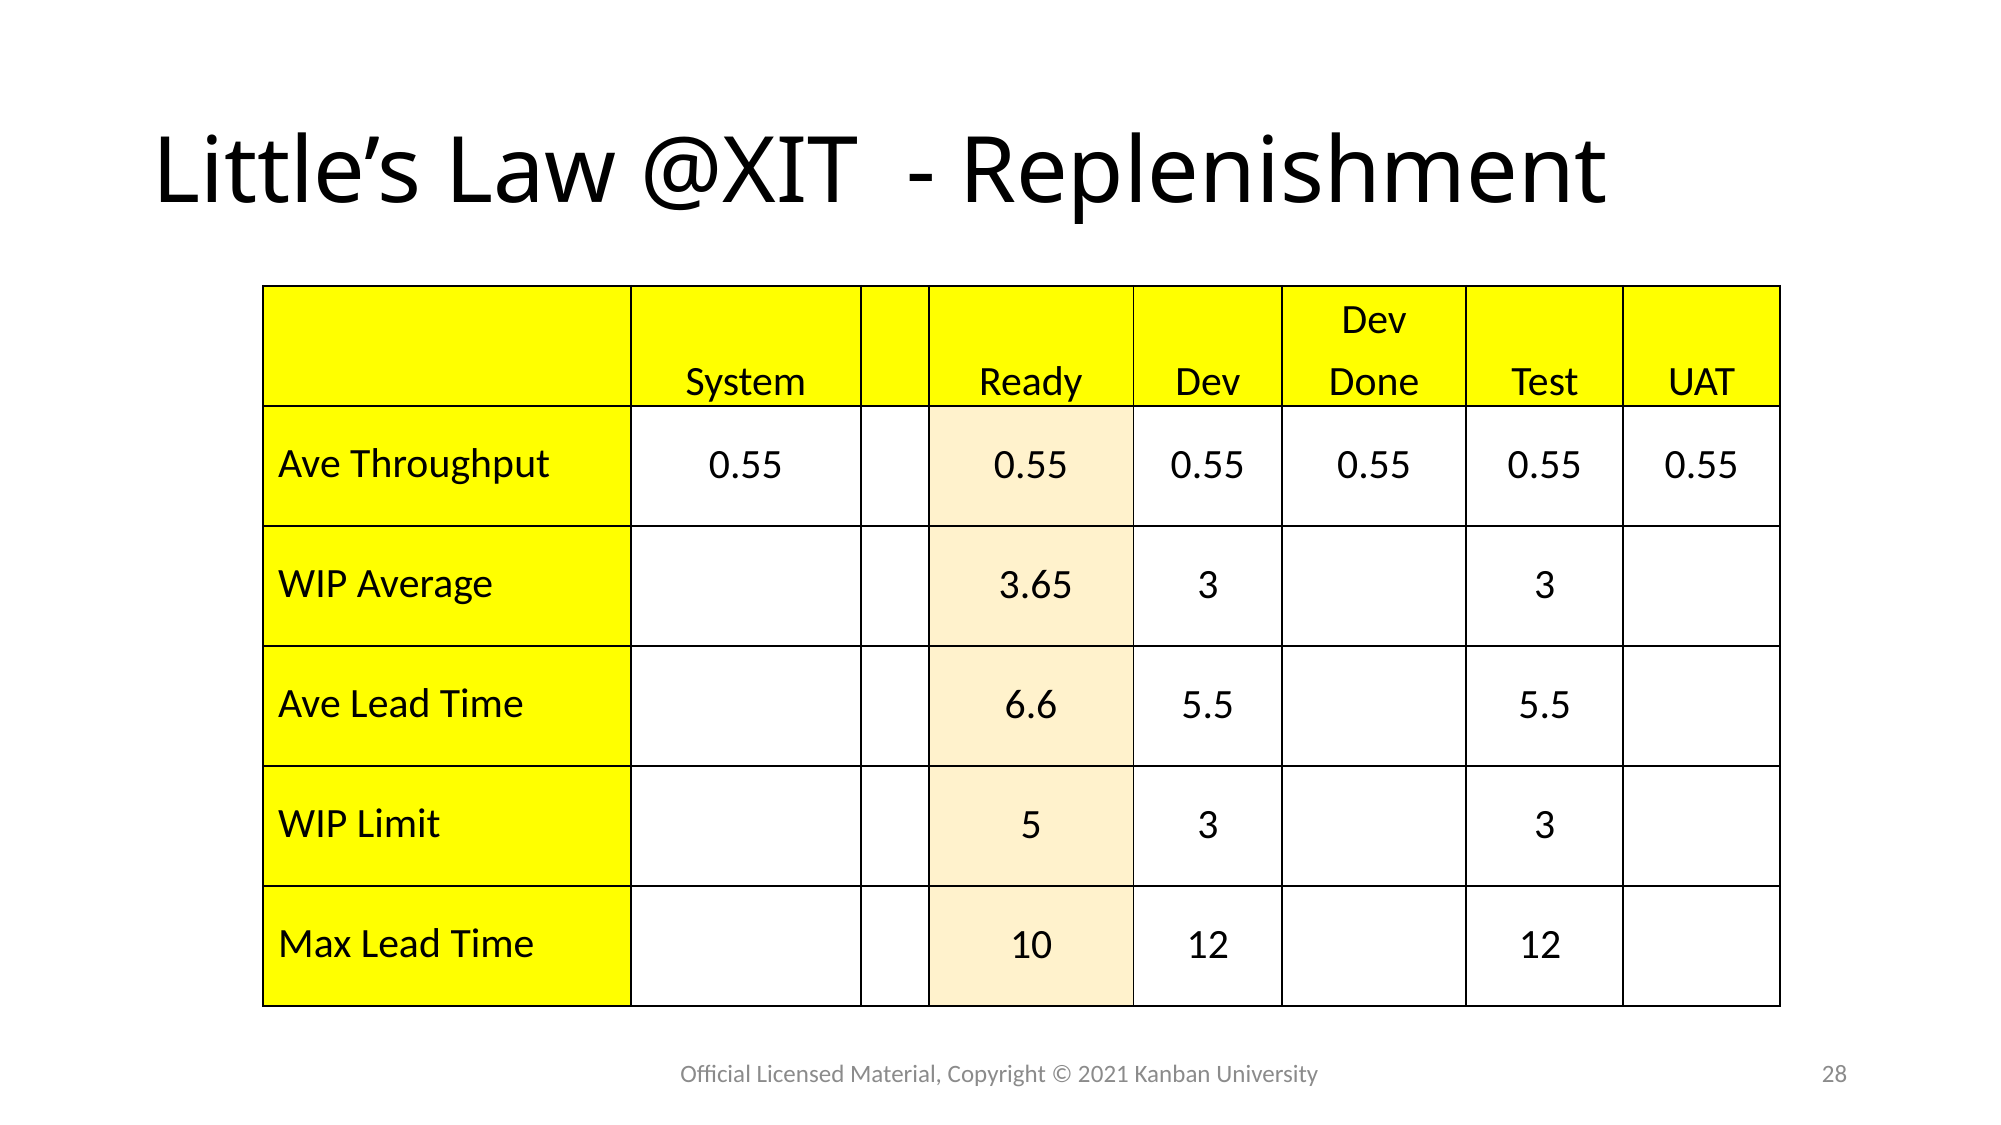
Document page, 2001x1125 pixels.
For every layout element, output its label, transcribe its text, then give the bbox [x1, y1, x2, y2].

table_cell 3 [1134, 527, 1281, 645]
table_cell 3 [1467, 767, 1622, 885]
table_cell 0.55 [1624, 407, 1779, 525]
slide_number 28 [1412, 1042, 1863, 1103]
table_header System [632, 287, 860, 405]
table_cell [862, 647, 928, 765]
table_cell [1283, 887, 1465, 1005]
table_cell [632, 647, 860, 765]
table_cell 5.5 [1467, 647, 1622, 765]
table_cell [632, 767, 860, 885]
table_header Dev Done [1283, 287, 1465, 405]
table_cell Max Lead Time [264, 887, 630, 1005]
title Little’s Law @XIT - Replenishment [137, 66, 1863, 279]
table_header Ready [930, 287, 1133, 405]
table_cell 10 [930, 887, 1133, 1005]
table_header [264, 287, 630, 405]
table_cell [862, 887, 928, 1005]
table_cell WIP Average [264, 527, 630, 645]
table_cell [1283, 647, 1465, 765]
table_cell 0.55 [1283, 407, 1465, 525]
table_cell [1624, 527, 1779, 645]
table_cell [1624, 887, 1779, 1005]
table_cell [632, 887, 860, 1005]
table_cell 6.6 [930, 647, 1133, 765]
table_cell [862, 407, 928, 525]
table_cell 0.55 [1134, 407, 1281, 525]
table_cell 3.65 [930, 527, 1133, 645]
table_cell [632, 527, 860, 645]
table_cell [1624, 767, 1779, 885]
table_cell 5.5 [1134, 647, 1281, 765]
table_cell 3 [1467, 527, 1622, 645]
table_cell 0.55 [1467, 407, 1622, 525]
table_header [862, 287, 928, 405]
table_cell [862, 527, 928, 645]
table_cell [862, 767, 928, 885]
table_header Test [1467, 287, 1622, 405]
table_cell 0.55 [930, 407, 1133, 525]
table_cell [1283, 767, 1465, 885]
footer Official Licensed Material, Copyright © 2021 Kanban University [662, 1042, 1338, 1103]
table_cell [1283, 527, 1465, 645]
table_cell Ave Throughput [264, 407, 630, 525]
table_header Dev [1134, 287, 1281, 405]
table_header UAT [1624, 287, 1779, 405]
table_cell 0.55 [632, 407, 860, 525]
table_cell 12 [1134, 887, 1281, 1005]
table_cell 3 [1134, 767, 1281, 885]
table_cell 5 [930, 767, 1133, 885]
table_cell Ave Lead Time [264, 647, 630, 765]
table_cell 12 [1467, 887, 1622, 1005]
table_cell WIP Limit [264, 767, 630, 885]
table_cell [1624, 647, 1779, 765]
